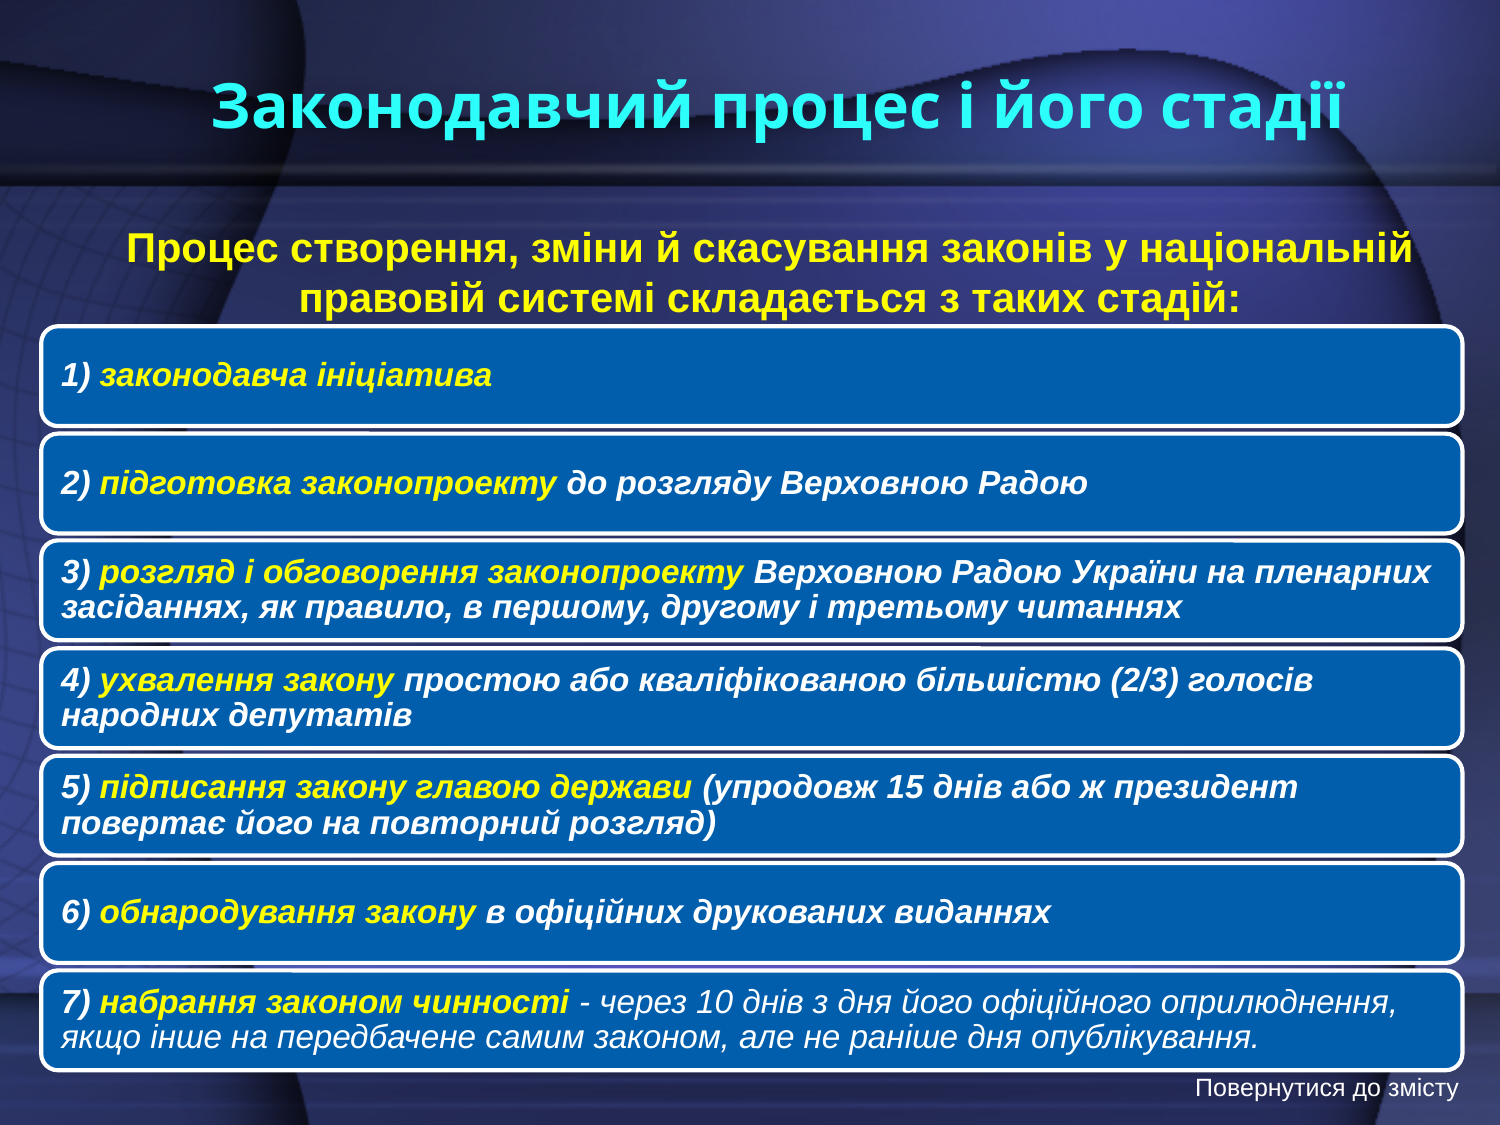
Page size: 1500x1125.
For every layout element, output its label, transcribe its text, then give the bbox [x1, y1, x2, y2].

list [40, 290, 1463, 1107]
title Законодавчий процес і його стадії Процес створення, зміни й скасування законів у національній правовій системі складається з таких стадій: [64, 42, 1476, 185]
picture [0, 0, 1500, 1125]
text_box Повернутися до змісту [1465, 1064, 1475, 1110]
